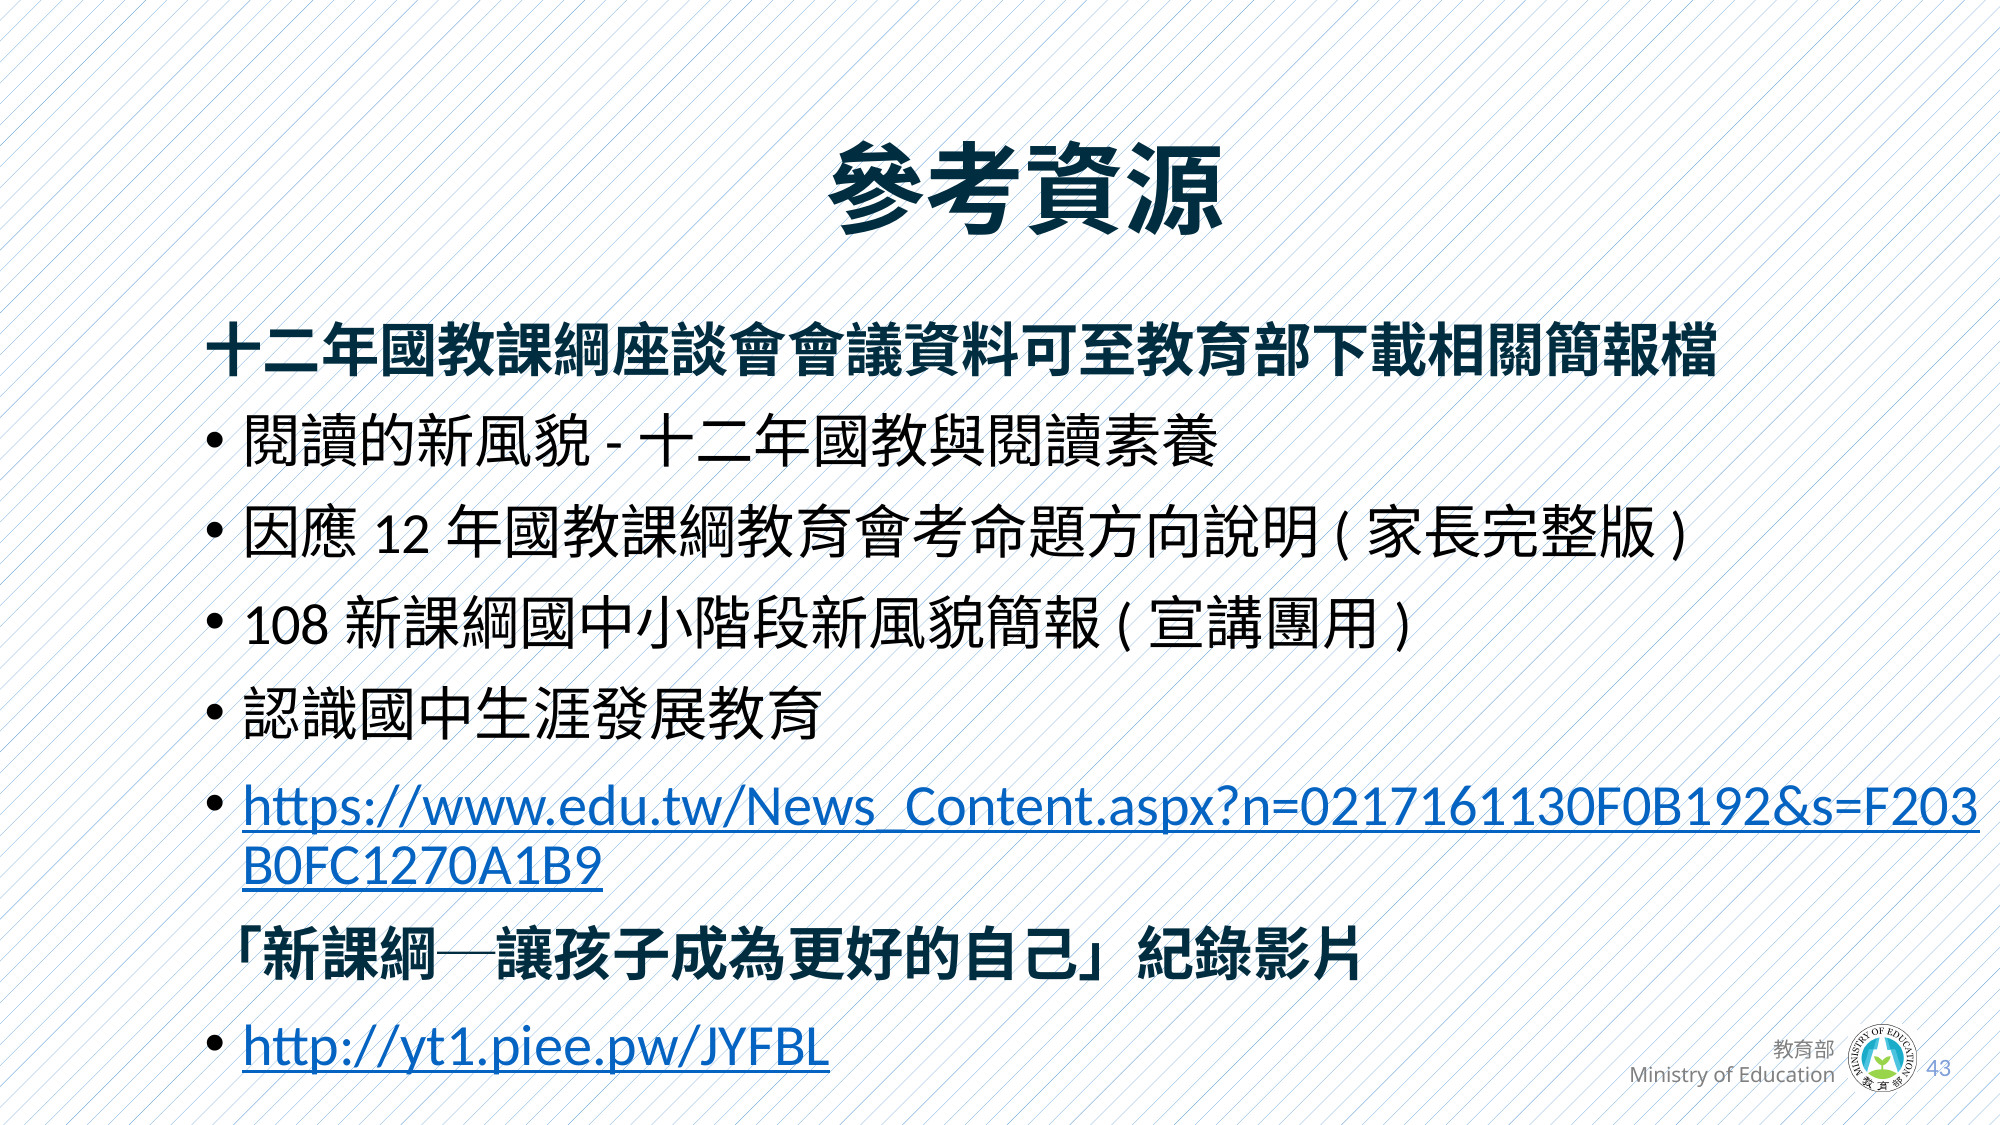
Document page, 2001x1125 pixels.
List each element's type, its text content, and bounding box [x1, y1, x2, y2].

picture [1848, 1024, 1917, 1092]
slide_number 43 [1917, 1043, 1967, 1089]
text_box 教育部 Ministry of Education [1614, 1029, 1851, 1094]
list 十二年國教課綱座談會會議資料可至教育部下載相關簡報檔 閱讀的新風貌-十二年國教與閱讀素養 因應12年國教課綱教育會考命題方向說明(家長完整版) 108新課綱國中小階段新風貌簡報(宣講團用) 認識國中生涯發展教育 https://www.edu.tw/News_Content.aspx?n=0217161130F0B192&s=F203B0FC1270A1B9 「新課綱─讓孩子成為更好的自己」紀錄影片 http://yt1.piee.pw/JYFBL [189, 305, 2000, 1020]
slide_number 43 [1629, 1043, 1848, 1089]
text_box 參考資源 [162, 84, 1888, 303]
